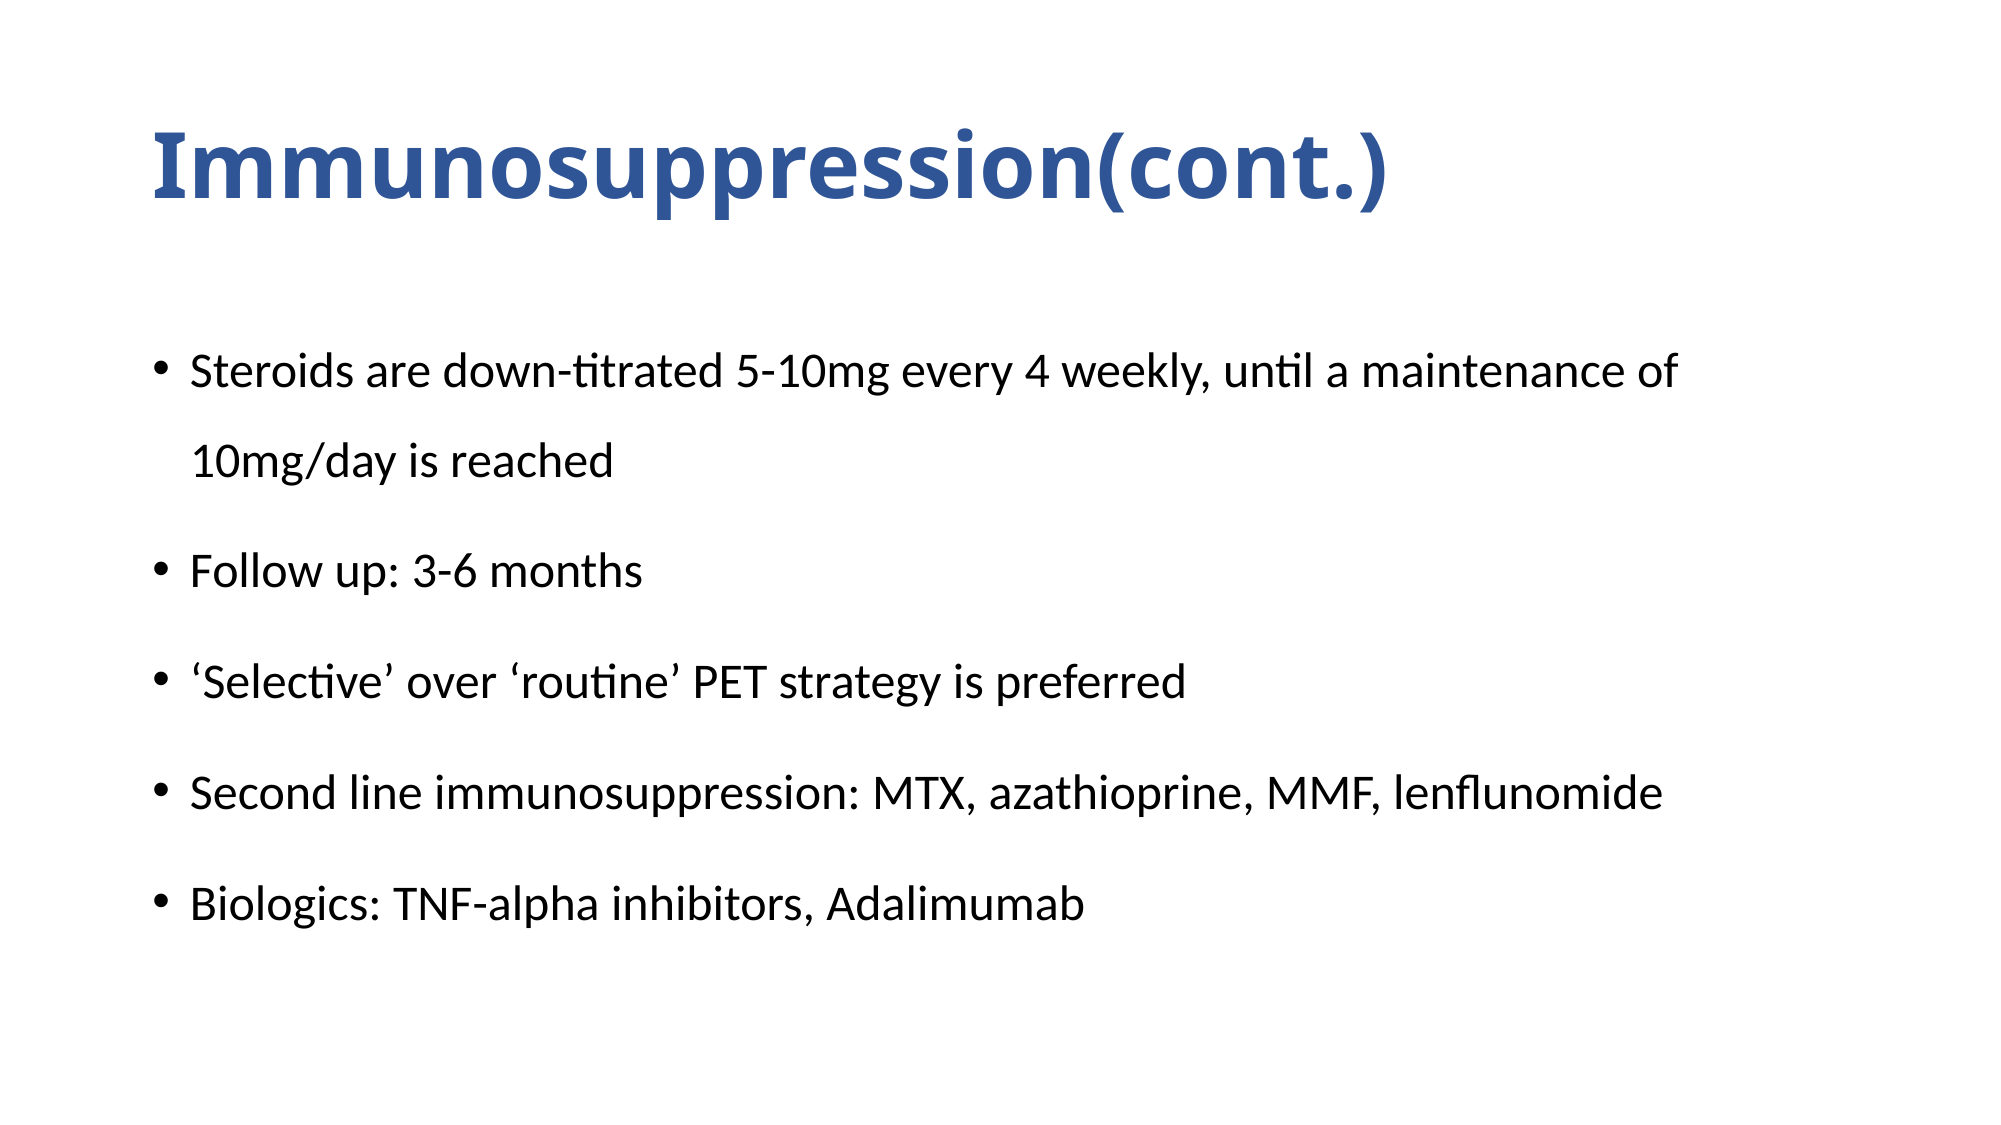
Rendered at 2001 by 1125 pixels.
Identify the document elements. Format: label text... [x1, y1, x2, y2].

title Immunosuppression(cont.) [137, 59, 1863, 278]
list Steroids are down-titrated 5-10mg every 4 weekly, until a maintenance of 10mg/day is reached Follow up: 3-6 months ‘Selective’ over ‘routine’ PET strategy is preferred Second line immunosuppression: MTX, azathioprine, MMF, lenflunomide Biologics: TNF-alpha inhibitors, Adalimumab [137, 299, 1863, 1014]
